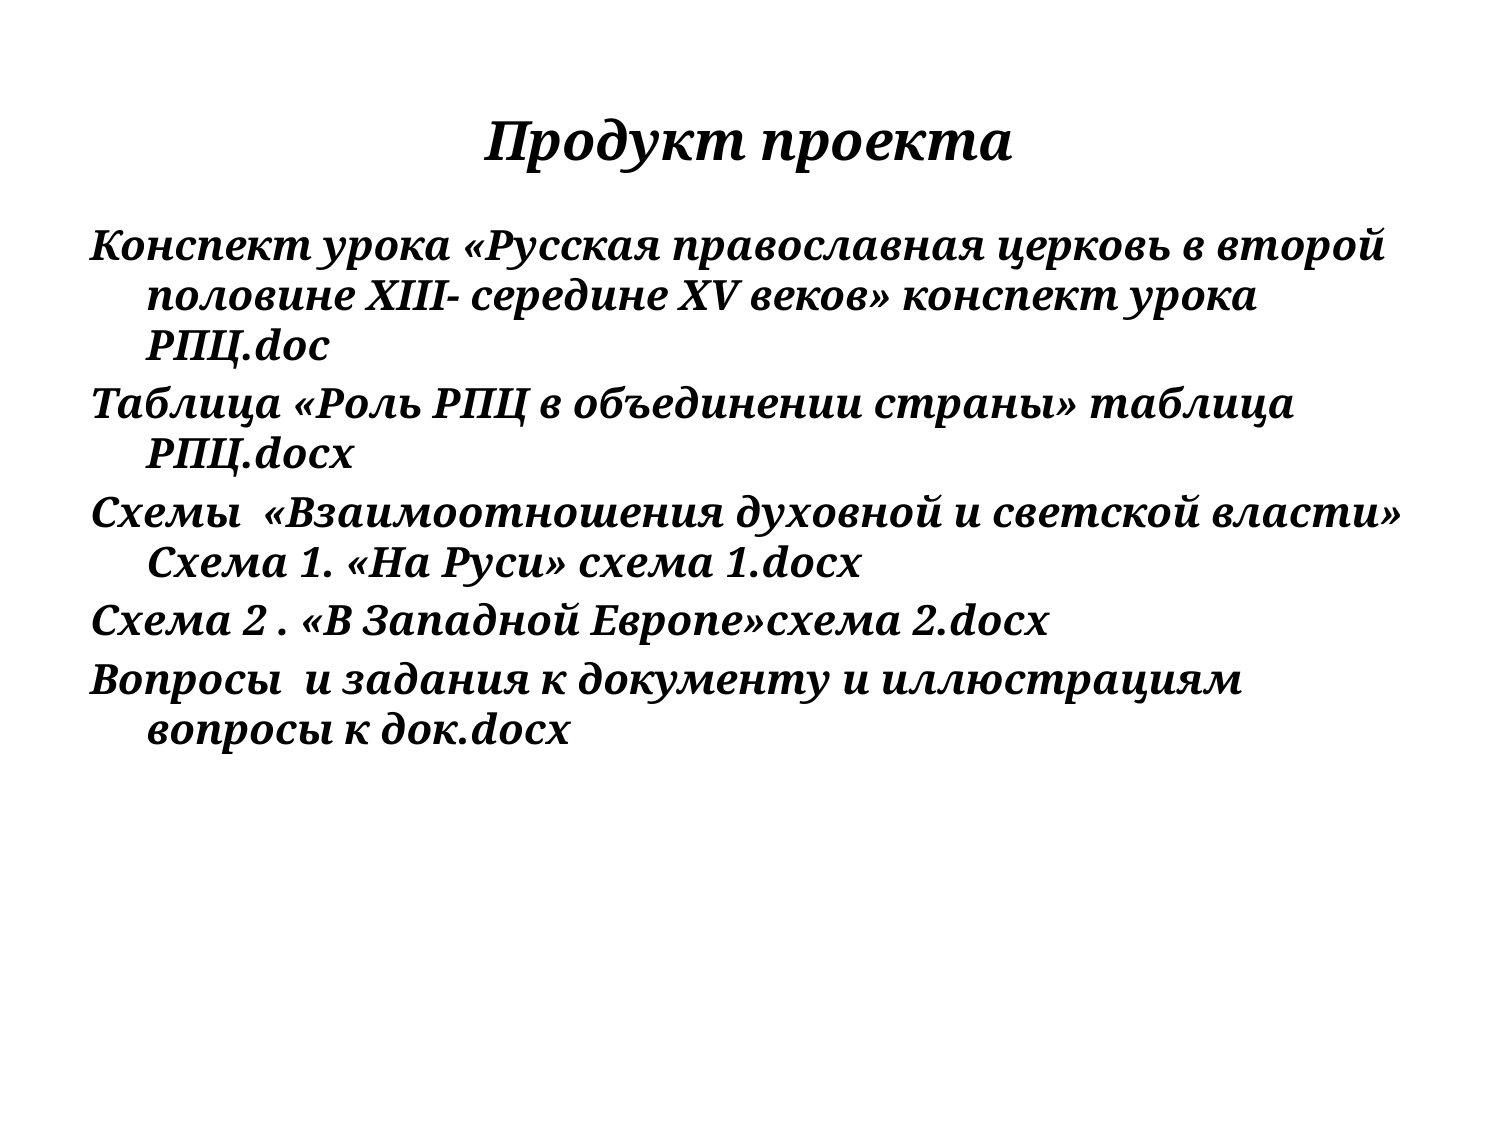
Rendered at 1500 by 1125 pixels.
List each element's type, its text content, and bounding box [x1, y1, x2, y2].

title Продукт проекта [75, 45, 1425, 210]
list Конспект урока «Русская православная церковь в второй половине XIII- середине XV веков» конспект урока РПЦ.doc Таблица «Роль РПЦ в объединении страны» таблица РПЦ.docx Схемы «Взаимоотношения духовной и светской власти» Схема 1. «На Руси» схема 1.docx Схема 2 . «В Западной Европе»схема 2.docx Вопросы и задания к документу и иллюстрациям вопросы к док.docx [75, 210, 1425, 1005]
